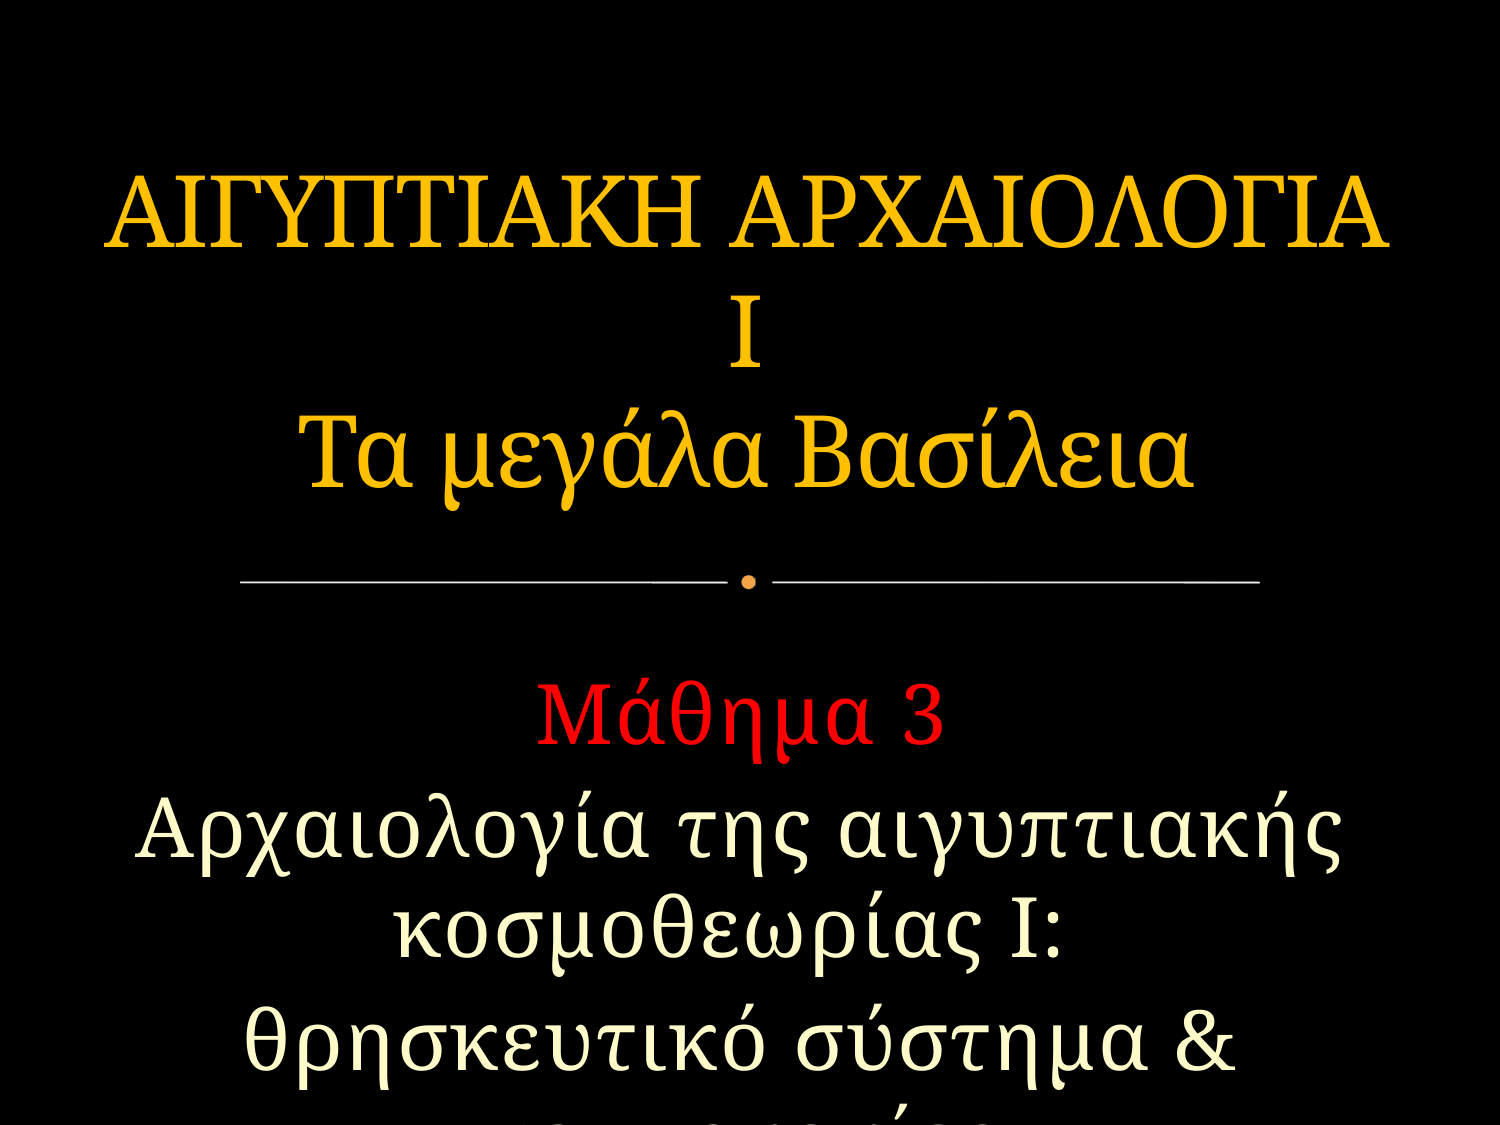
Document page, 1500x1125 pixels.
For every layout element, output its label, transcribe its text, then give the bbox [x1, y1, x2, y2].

title ΑΙΓΥΠΤΙΑΚΗ AΡΧΑΙΟΛΟΓΙΑ Ι Τα μεγάλα Βασίλεια [64, 78, 1428, 516]
subtitle Μάθημα 3 Αρχαιολογία της αιγυπτιακής κοσμοθεωρίας Ι: θρησκευτικό σύστημα & κοσμογονίες [0, 653, 1483, 894]
